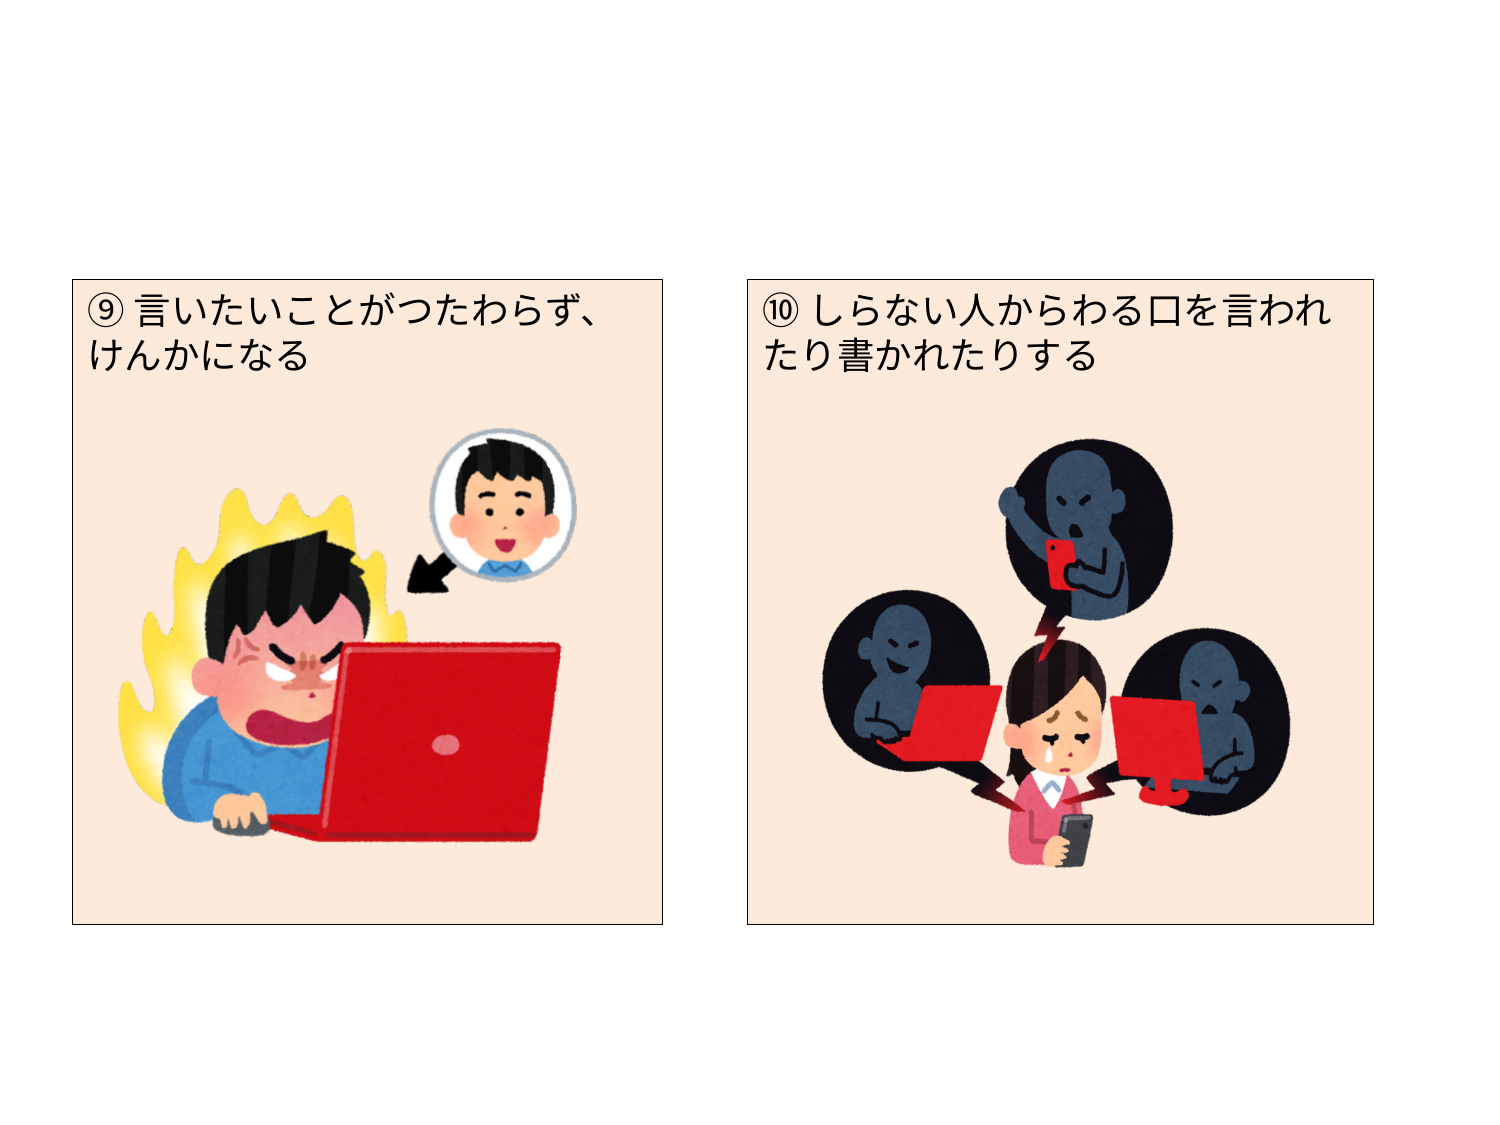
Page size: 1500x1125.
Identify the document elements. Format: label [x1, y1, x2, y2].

text_box [747, 279, 1374, 932]
text_box [71, 279, 664, 932]
